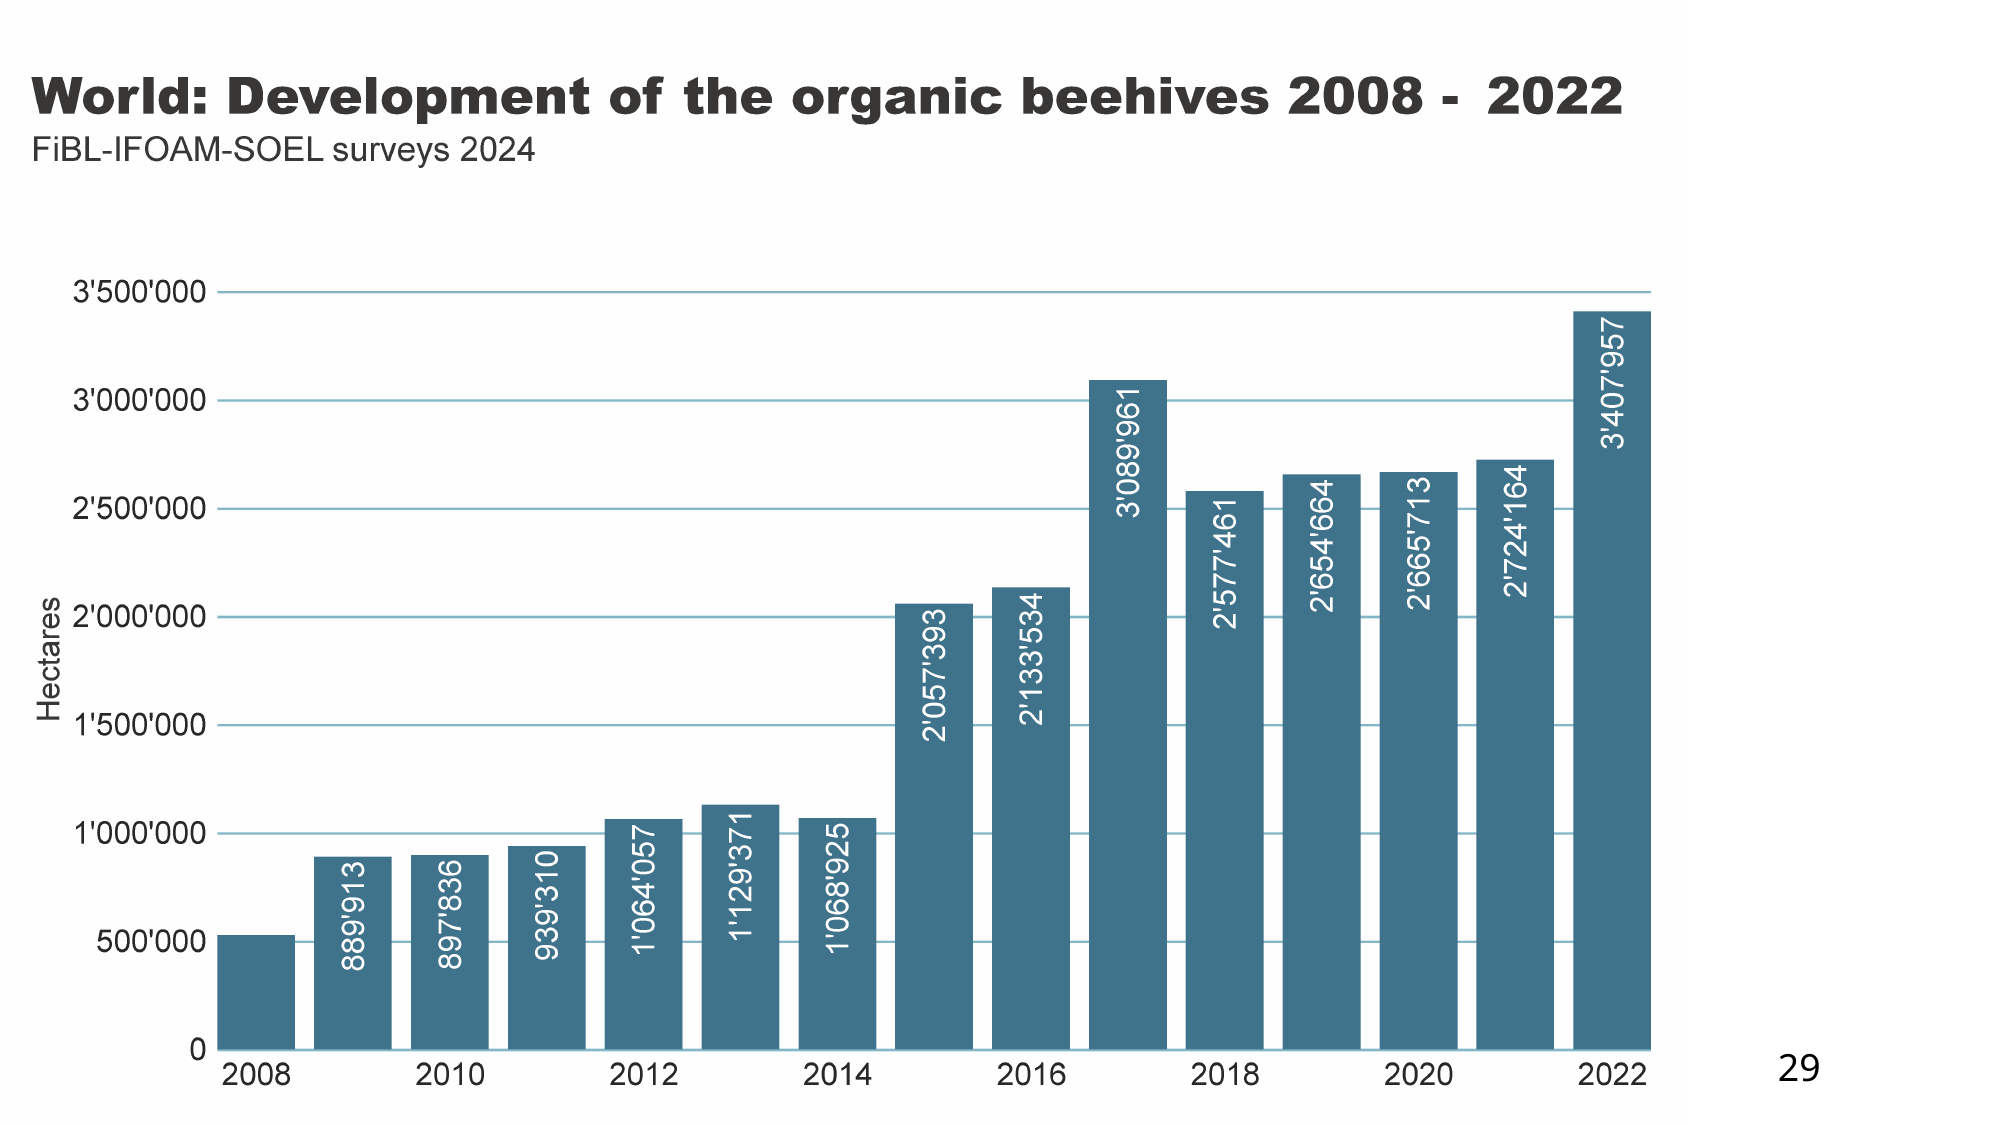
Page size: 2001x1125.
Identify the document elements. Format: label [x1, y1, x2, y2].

picture [0, 0, 1682, 1125]
